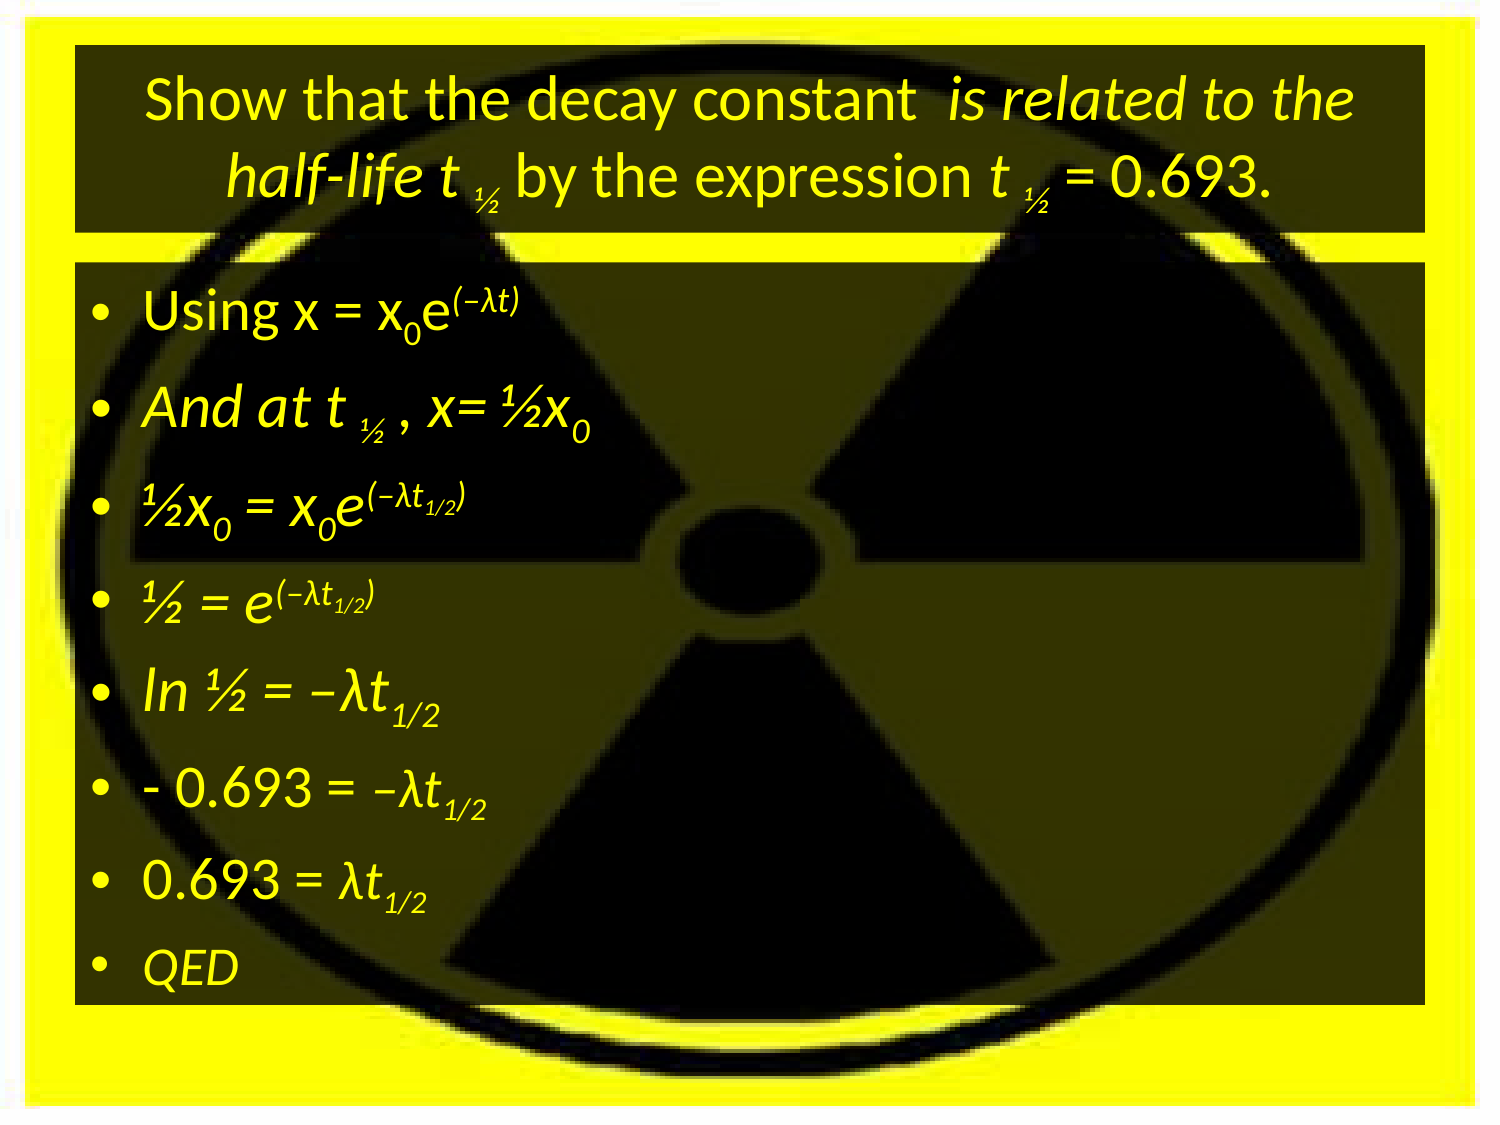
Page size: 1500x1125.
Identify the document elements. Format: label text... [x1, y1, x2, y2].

list Using x = x0e(–λt) And at t ½ , x= ½x0 ½x0 = x0e(–λt1/2) ½ = e(–λt1/2) ln ½ = –λt1/2 - 0.693 = –λt1/2 0.693 = λt1/2 QED [75, 262, 1425, 1005]
title Show that the decay constant is related to the half-life t ½ by the expression t ½ = 0.693. [75, 45, 1425, 233]
picture [0, 0, 1500, 1125]
